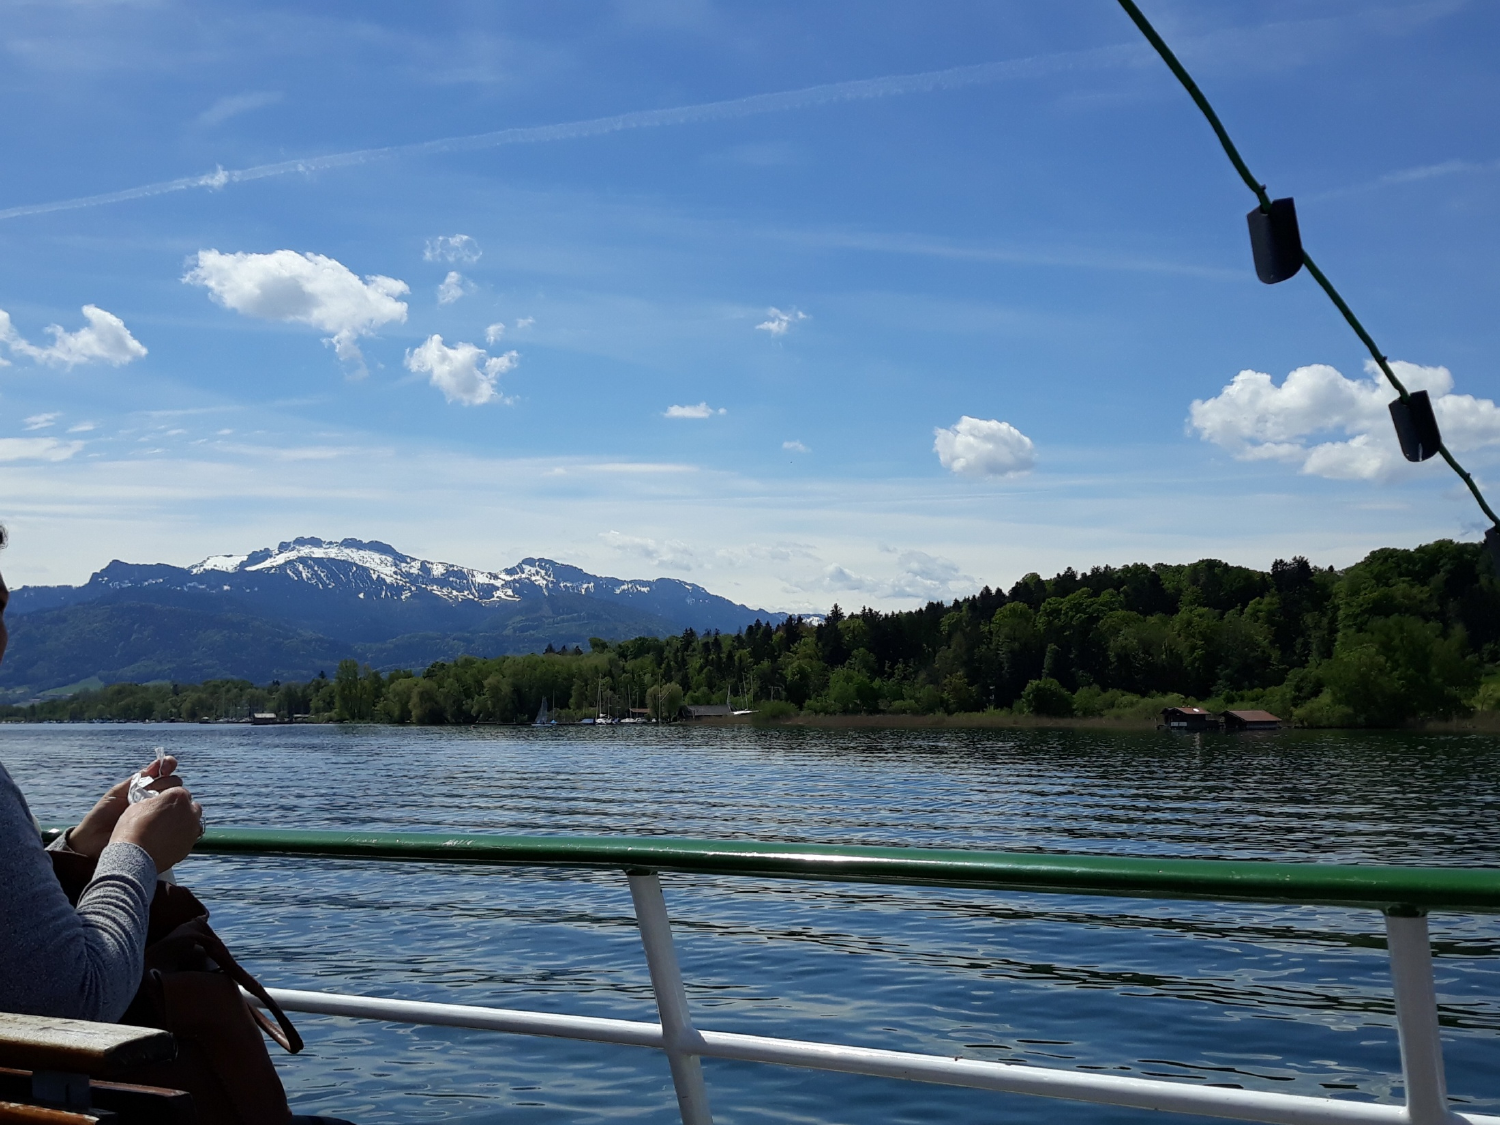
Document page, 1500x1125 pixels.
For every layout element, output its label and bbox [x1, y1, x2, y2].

list [0, 0, 1500, 1125]
